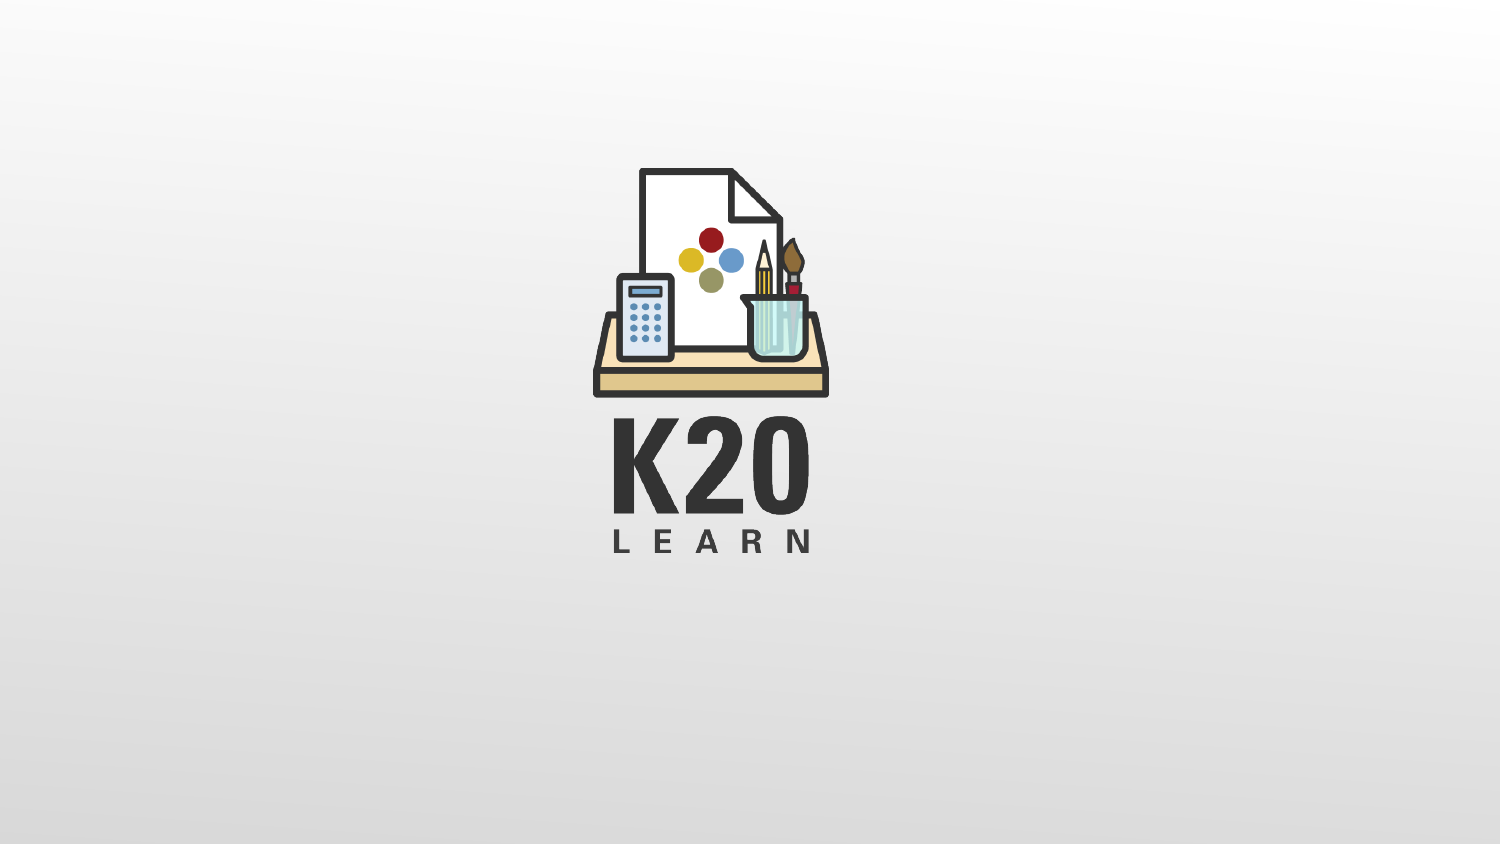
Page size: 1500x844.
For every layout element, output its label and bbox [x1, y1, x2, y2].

picture [593, 168, 829, 553]
